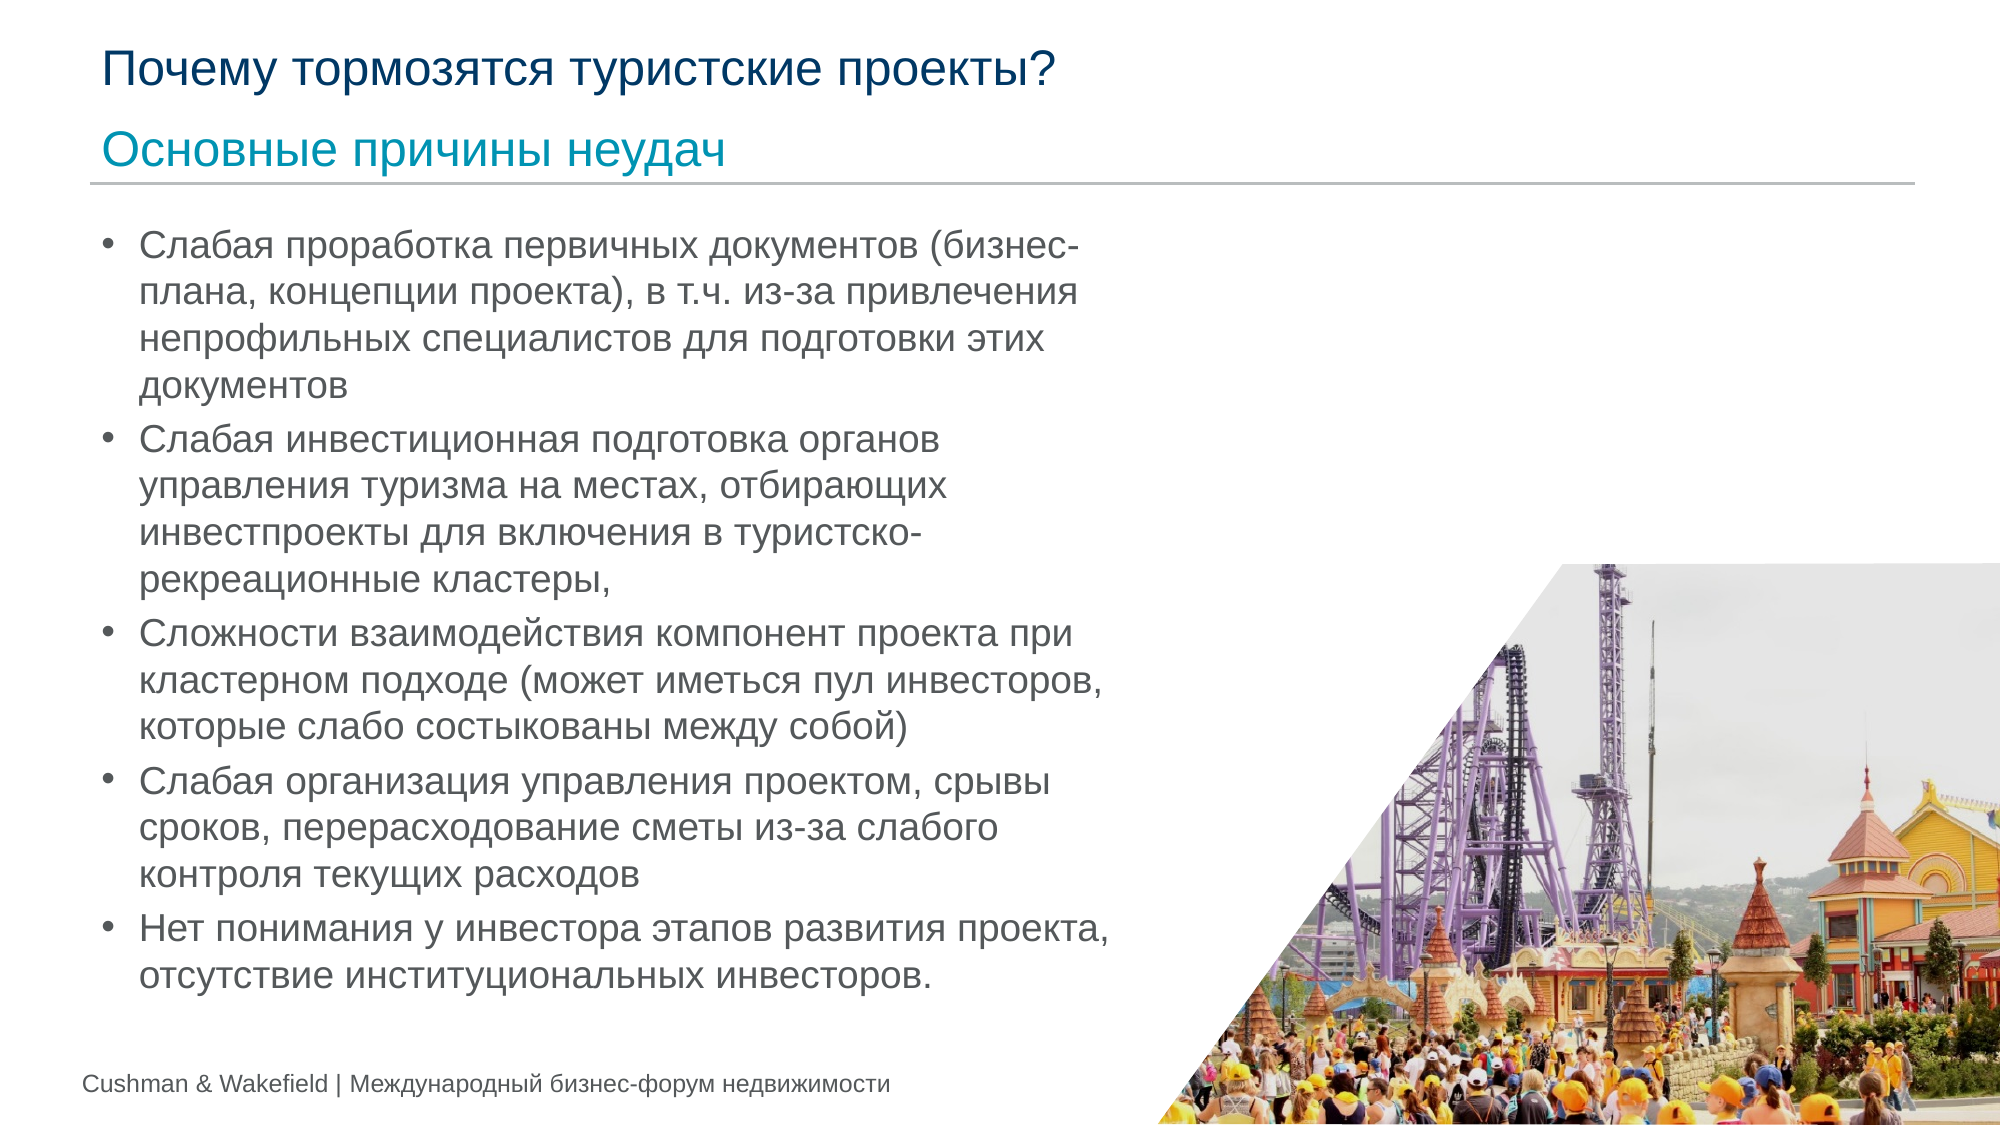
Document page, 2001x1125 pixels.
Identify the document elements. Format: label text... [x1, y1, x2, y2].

picture [1157, 562, 2000, 1125]
title Почему тормозятся туристские проекты? [86, 27, 1915, 109]
list Слабая проработка первичных документов (бизнес-плана, концепции проекта), в т.ч. из-за привлечения непрофильных специалистов для подготовки этих документов Слабая инвестиционная подготовка органов управления туризма на местах, отбирающих инвестпроекты для включения в туристско-рекреационные кластеры, Сложности взаимодействия компонент проекта при кластерном подходе (может иметься пул инвесторов, которые слабо состыкованы между собой) Слабая организация управления проектом, срывы сроков, перерасходование сметы из-за слабого контроля текущих расходов Нет понимания у инвестора этапов развития проекта, отсутствие институциональных инвесторов. [86, 212, 1142, 985]
list Основные причины неудач [86, 109, 1915, 170]
